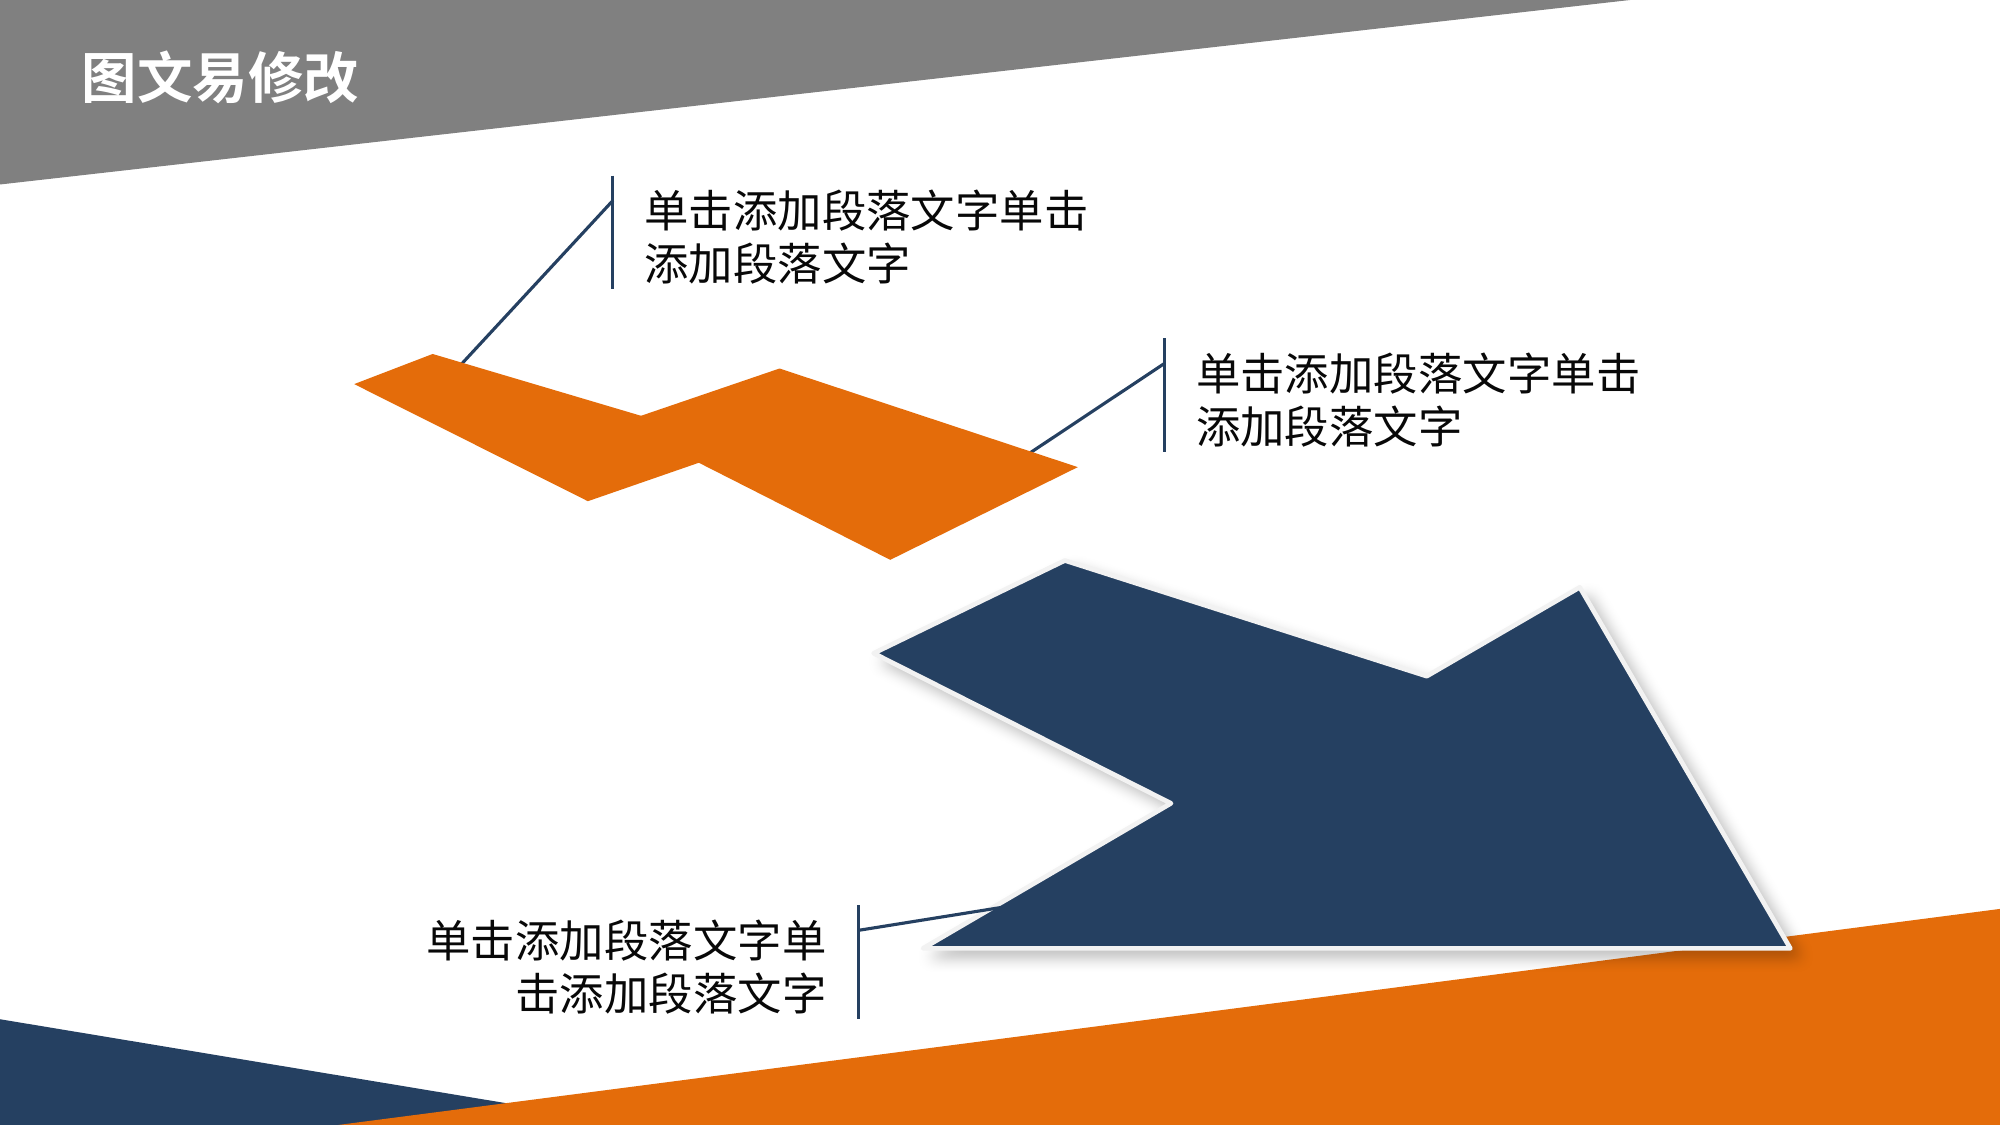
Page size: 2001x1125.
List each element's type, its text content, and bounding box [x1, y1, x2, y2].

text_box 单击添加段落文字单击添加段落文字 [1181, 338, 1680, 452]
text_box 图文易修改 [0, 42, 441, 110]
text_box [354, 353, 699, 502]
text_box 单击添加段落文字单击添加段落文字 [630, 176, 1128, 289]
text_box [620, 368, 1078, 560]
text_box 单击添加段落文字单击添加段落文字 [378, 905, 842, 1019]
text_box [873, 560, 1791, 949]
